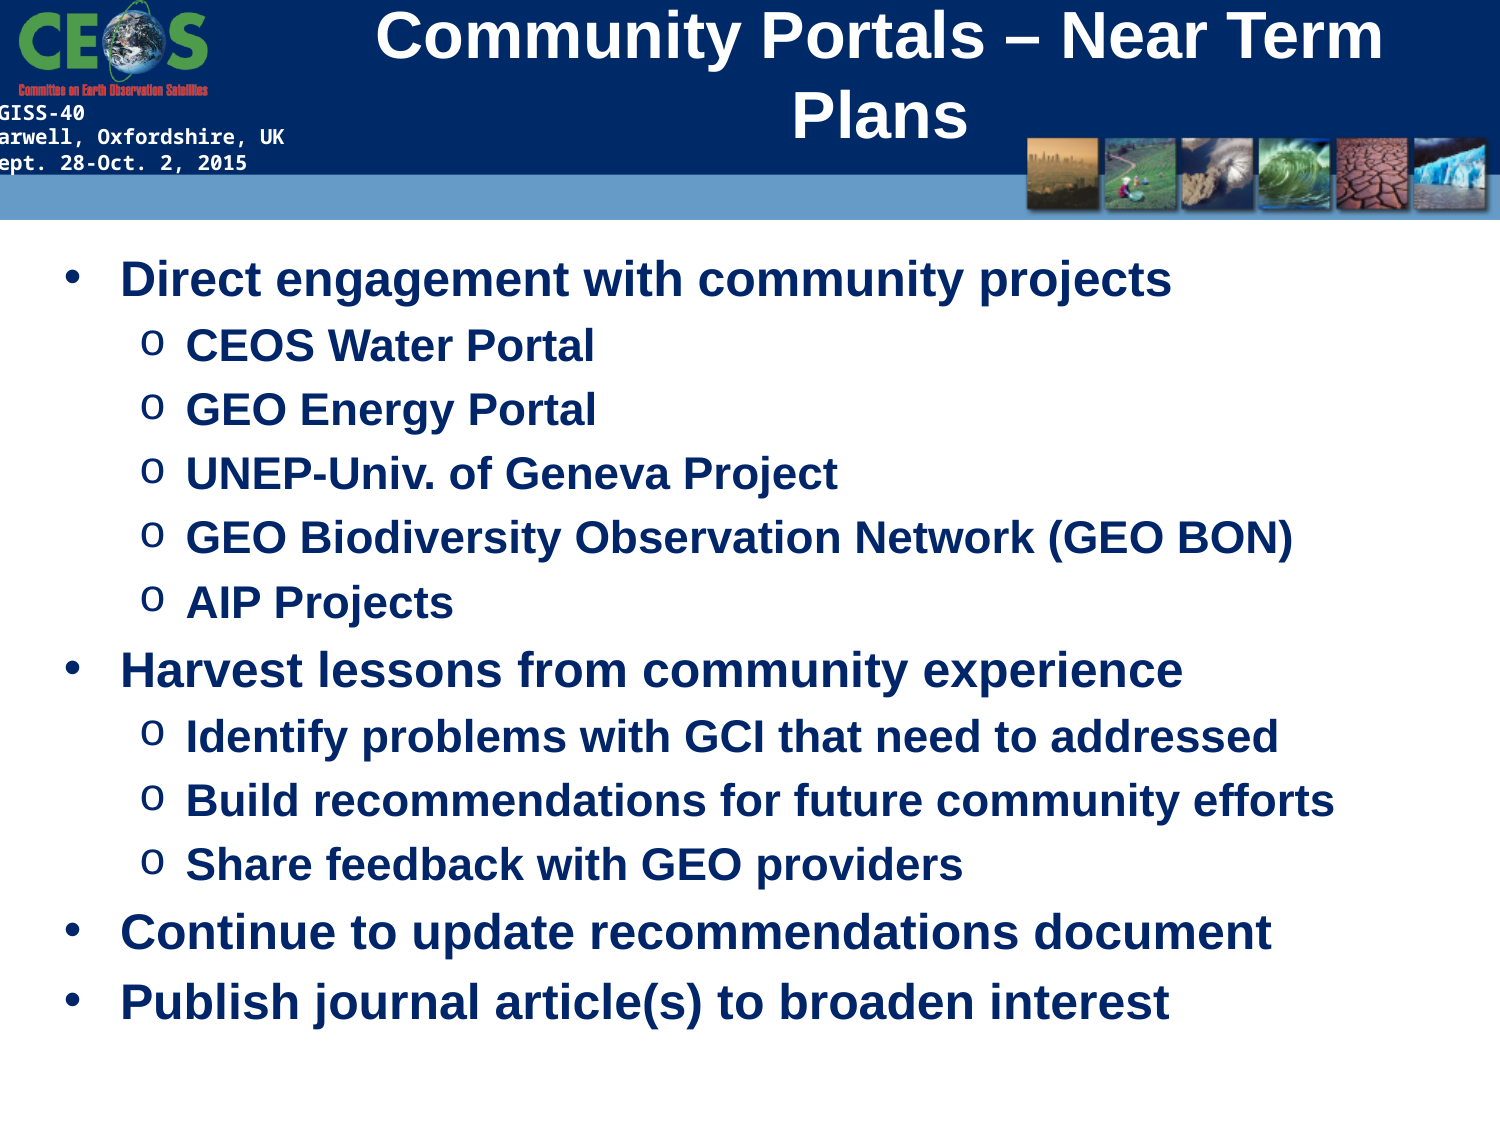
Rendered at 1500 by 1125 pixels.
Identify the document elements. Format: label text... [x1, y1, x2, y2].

picture [0, 0, 1500, 220]
title Community Portals – Near Term Plans [273, 30, 1488, 114]
list Direct engagement with community projects CEOS Water Portal GEO Energy Portal UNEP-Univ. of Geneva Project GEO Biodiversity Observation Network (GEO BON) AIP Projects Harvest lessons from community experience Identify problems with GCI that need to addressed Build recommendations for future community efforts Share feedback with GEO providers Continue to update recommendations document Publish journal article(s) to broaden interest Start to assemble recommendations based on community experience WGISS – CWIC - FedEO Do we have same concerns with respect to community engagement? Should we more actively engage with GCI, GEO SBAs? Do we need a WGISS-Smart client or is DAB sufficient? [48, 238, 1435, 1038]
